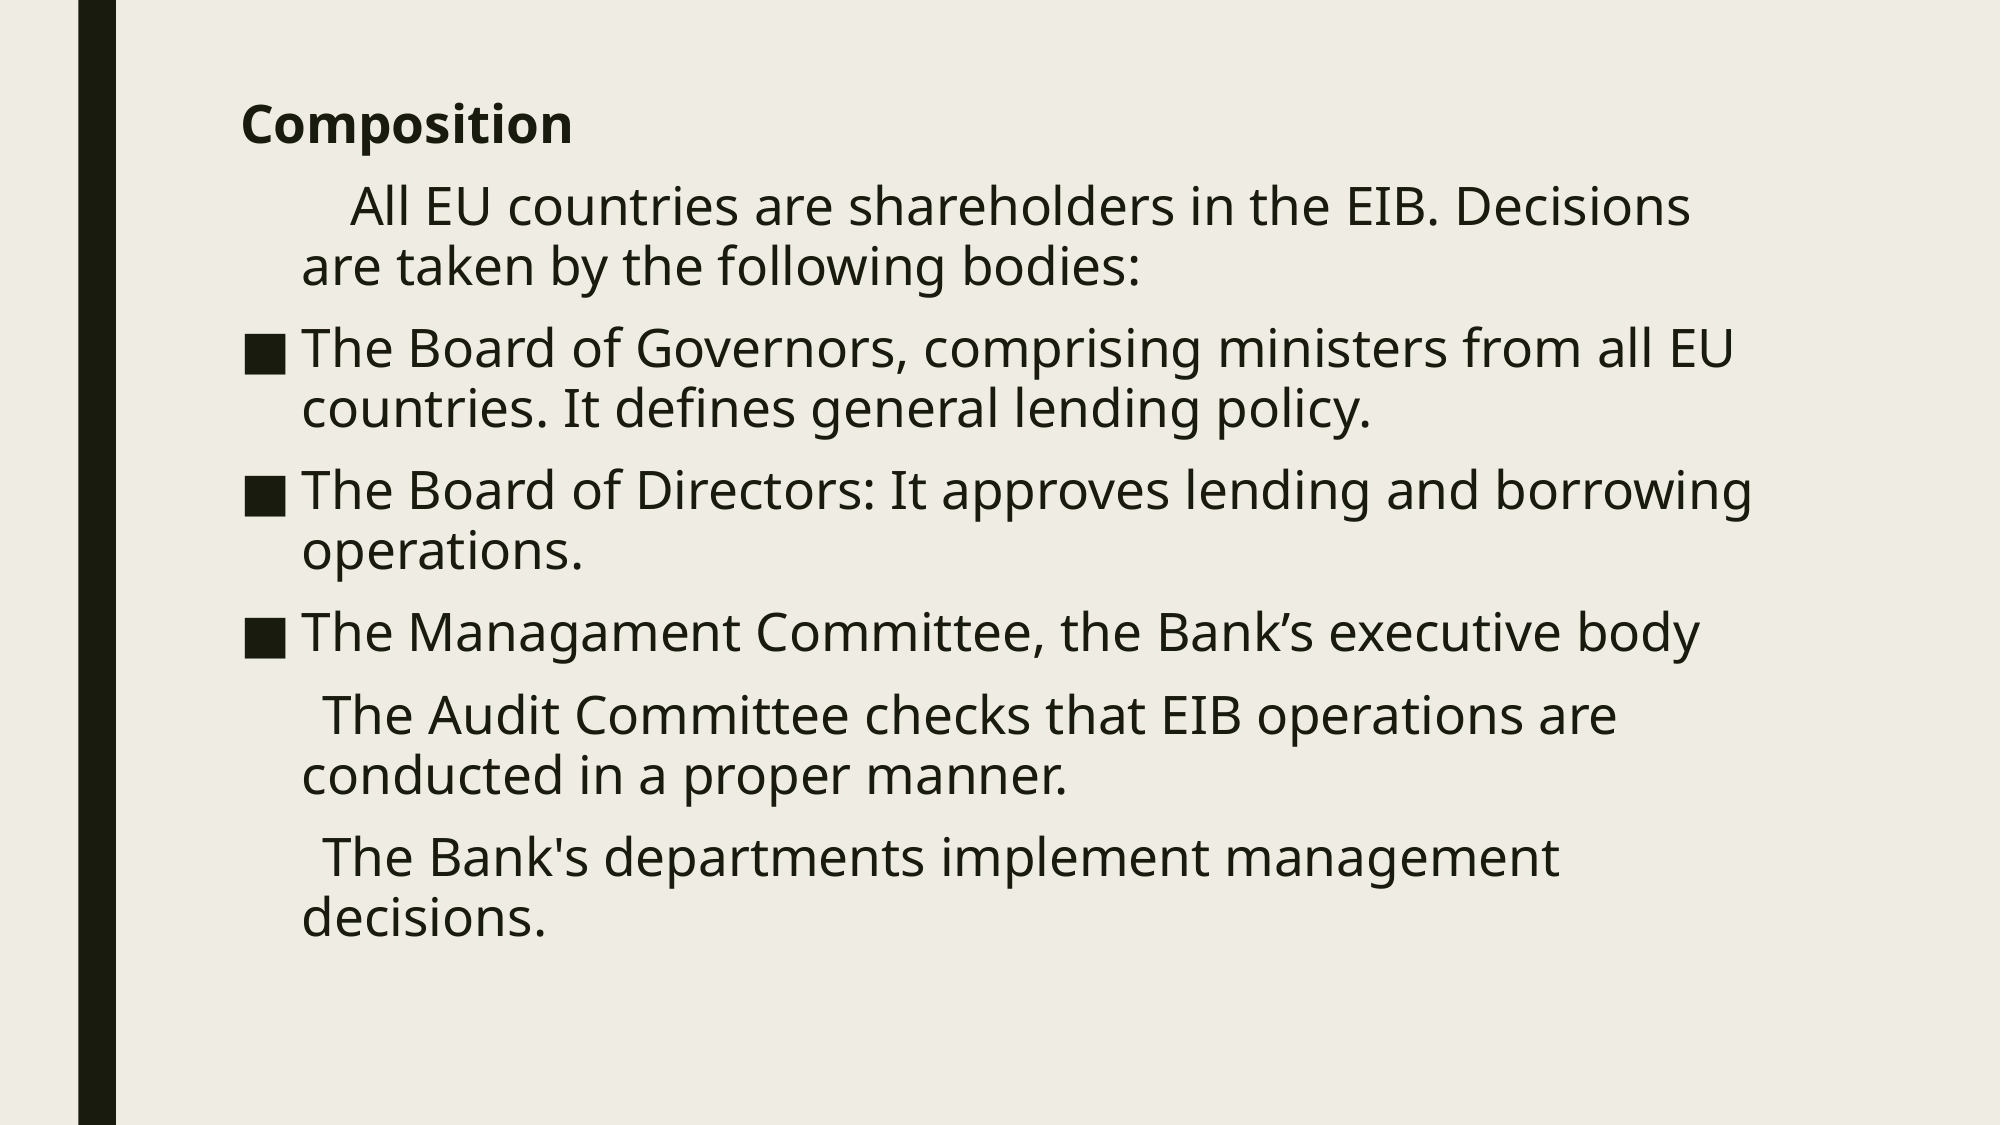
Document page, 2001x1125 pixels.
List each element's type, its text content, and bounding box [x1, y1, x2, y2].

list Composition All EU countries are shareholders in the EIB. Decisions are taken by the following bodies: The Board of Governors, comprising ministers from all EU countries. It defines general lending policy. The Board of Directors: It approves lending and borrowing operations. The Managament Committee, the Bank’s executive body The Audit Committee checks that EIB operations are conducted in a proper manner. The Bank's departments implement management decisions. [225, 87, 1800, 963]
